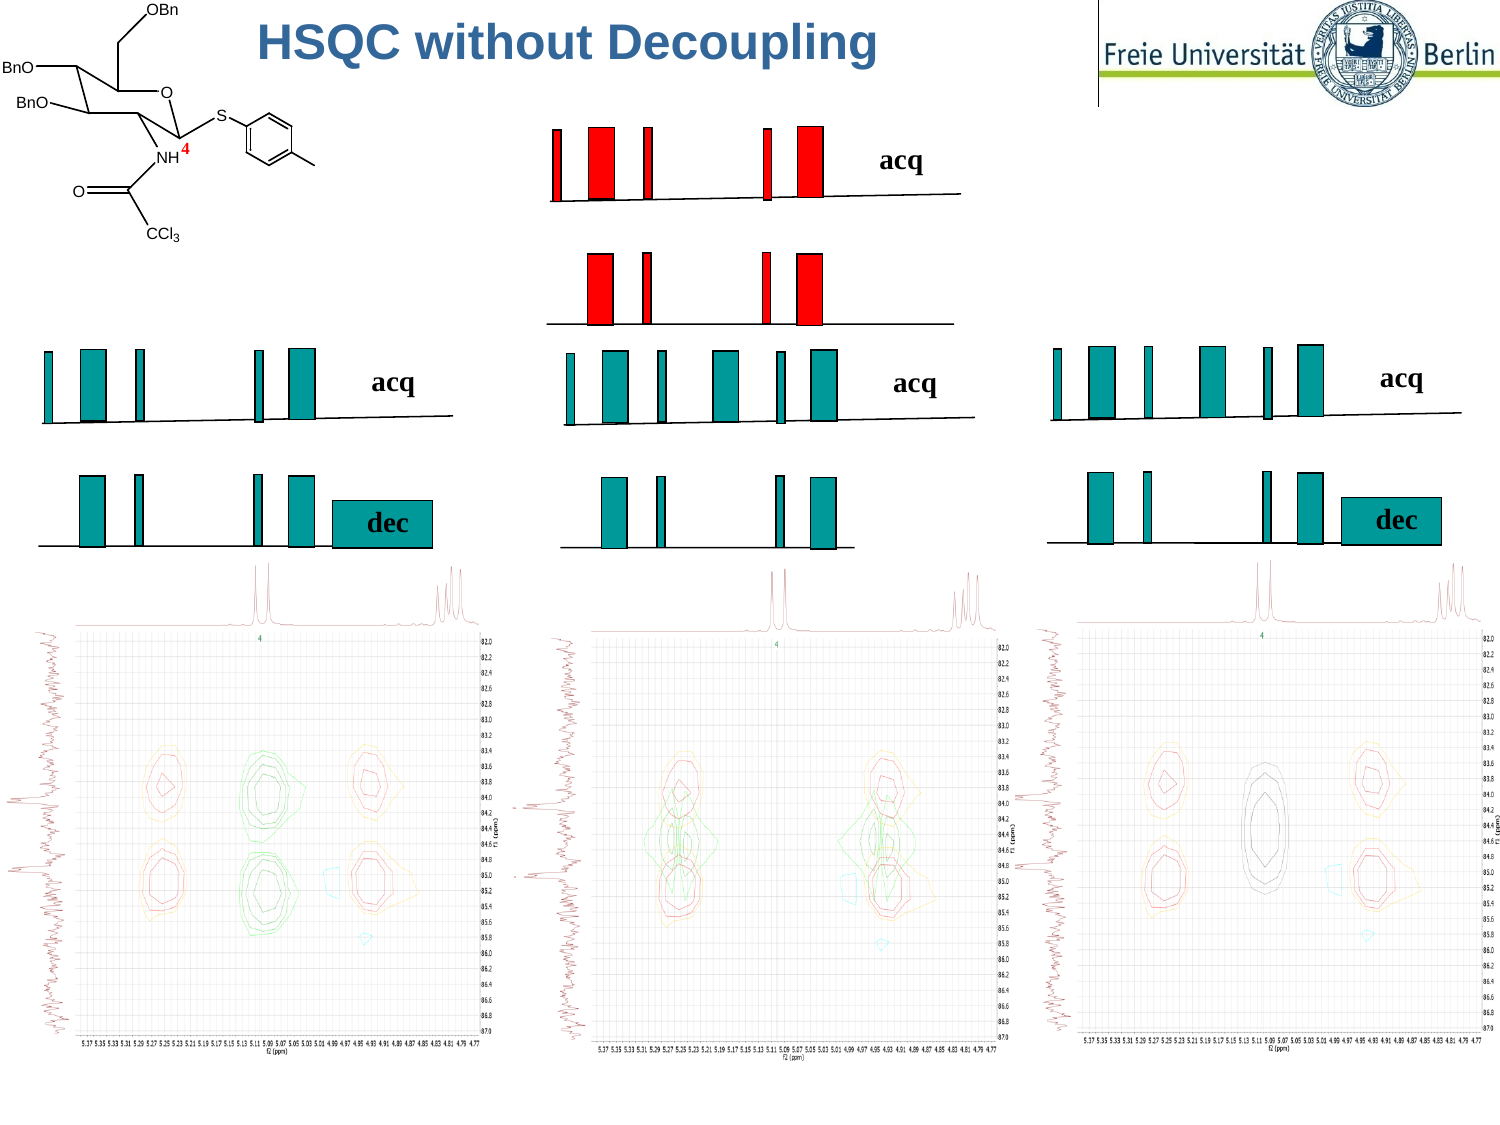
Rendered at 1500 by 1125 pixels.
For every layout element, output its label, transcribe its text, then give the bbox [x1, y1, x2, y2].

picture [0, 556, 499, 1055]
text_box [560, 349, 976, 550]
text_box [990, 553, 1500, 1052]
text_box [546, 126, 962, 326]
text_box HSQC without Decoupling [319, 0, 1082, 79]
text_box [38, 348, 454, 549]
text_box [1046, 344, 1462, 546]
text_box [0, 0, 318, 245]
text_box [506, 563, 1015, 1062]
picture [1098, 0, 1500, 107]
